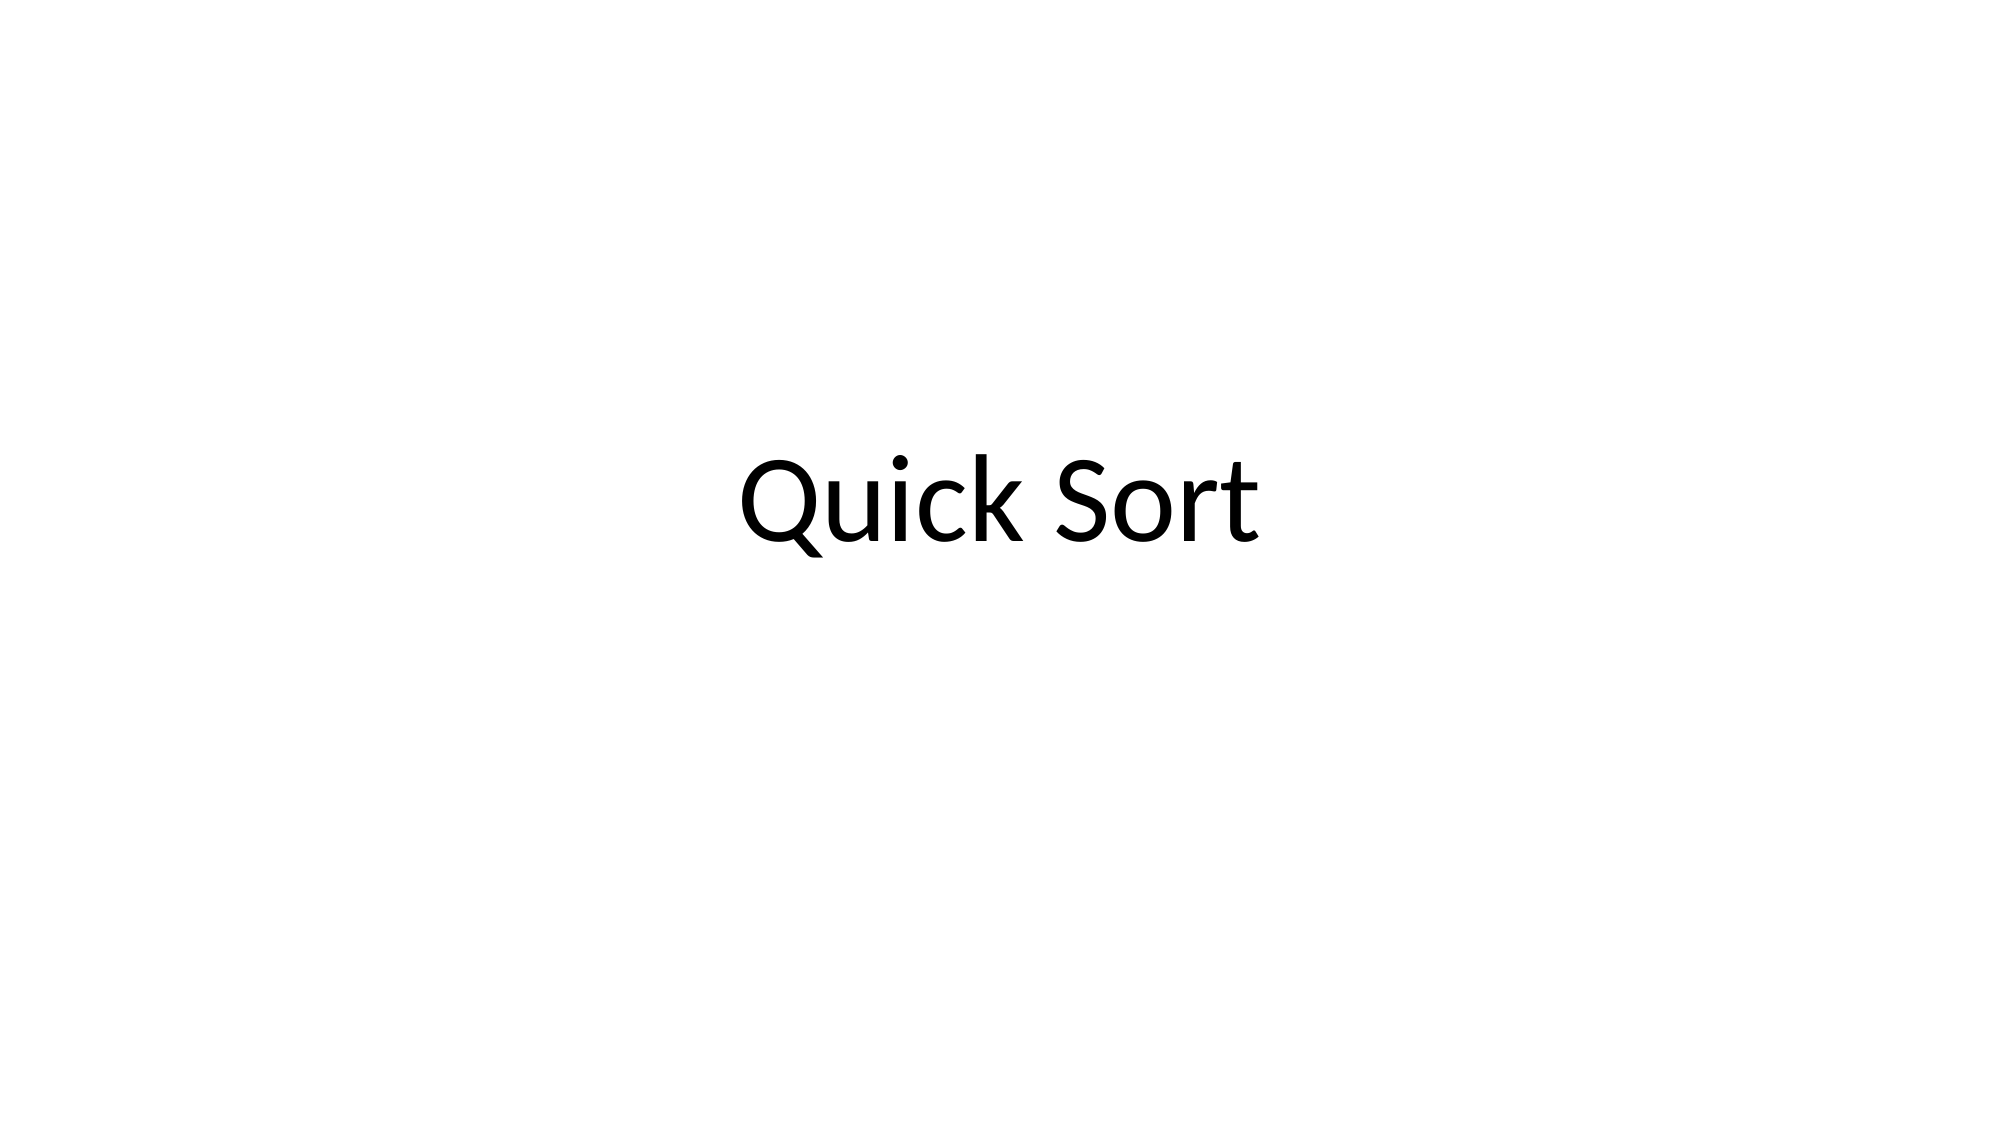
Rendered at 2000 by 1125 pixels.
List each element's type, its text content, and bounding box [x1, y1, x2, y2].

title Quick Sort [149, 184, 1850, 576]
